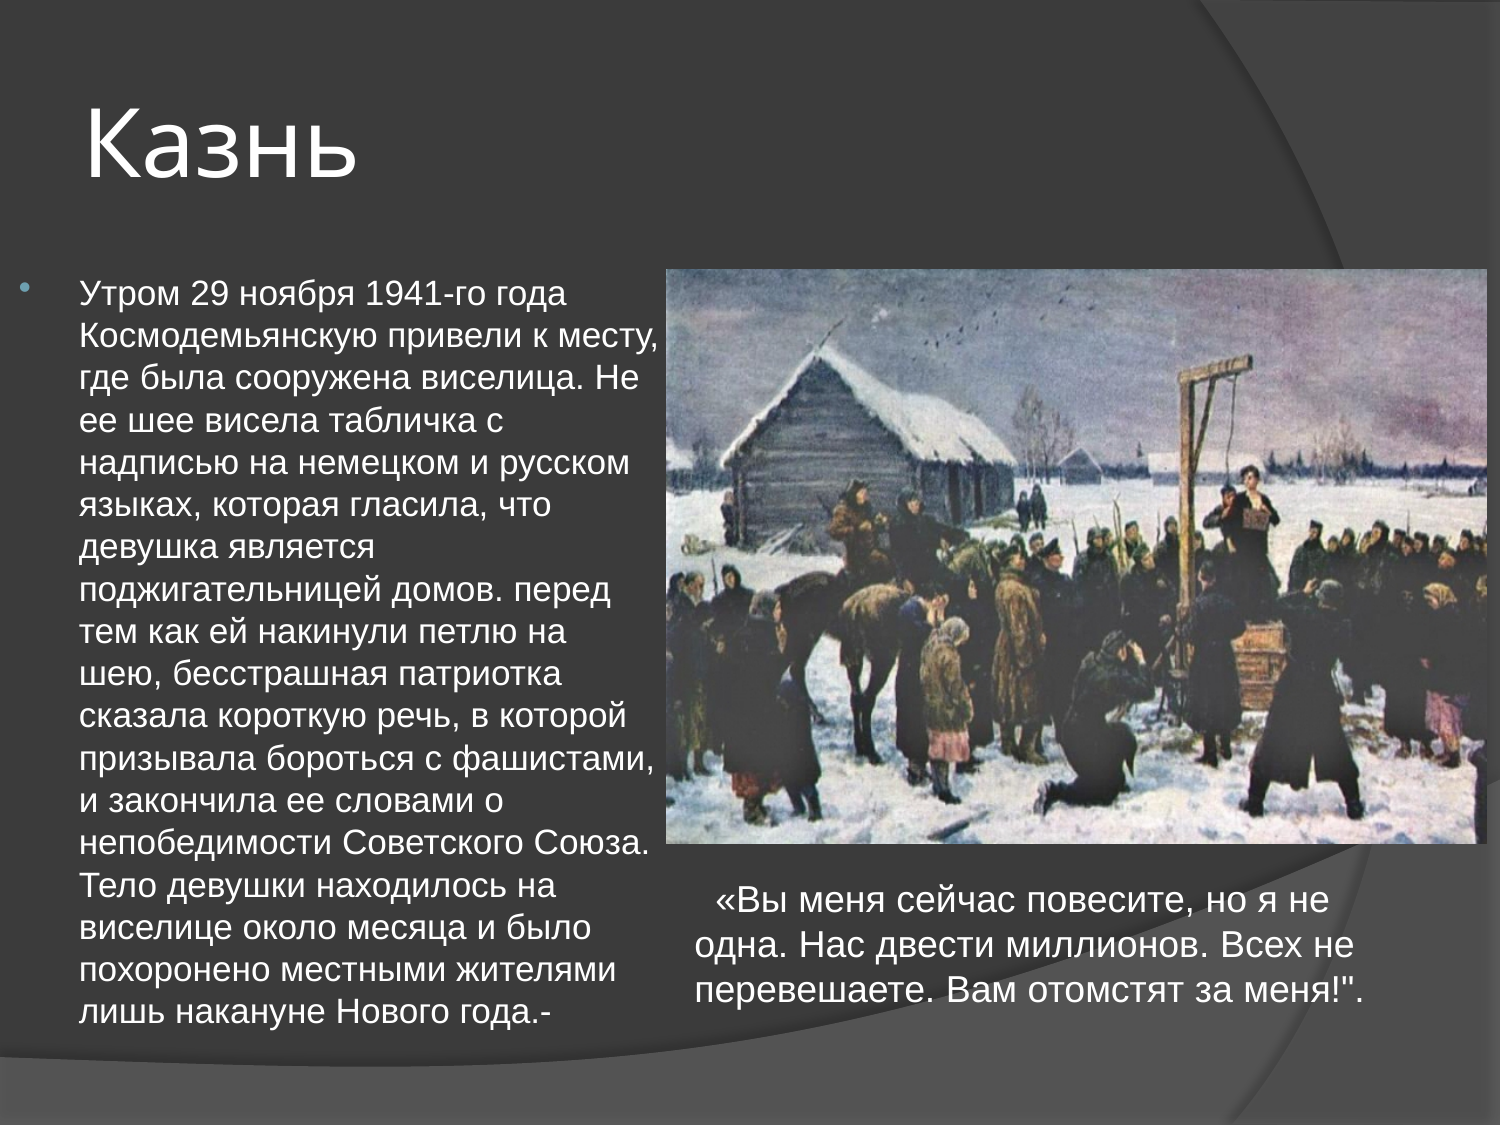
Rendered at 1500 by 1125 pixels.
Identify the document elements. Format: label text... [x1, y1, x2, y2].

title Казнь [75, 45, 1300, 233]
text_box «Вы меня сейчас повесите, но я не одна. Нас двести миллионов. Всех не перевешаете. Вам отомстят за меня!". [679, 867, 1430, 1017]
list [666, 269, 1487, 844]
list Утром 29 ноября 1941-го года Космодемьянскую привели к месту, где была сооружена виселица. Не ее шее висела табличка с надписью на немецком и русском языках, которая гласила, что девушка является поджигательницей домов. перед тем как ей накинули петлю на шею, бесстрашная патриотка сказала короткую речь, в которой призывала бороться с фашистами, и закончила ее словами о непобедимости Советского Союза. Тело девушки находилось на виселице около месяца и было похоронено местными жителями лишь накануне Нового года.- [0, 262, 675, 1090]
